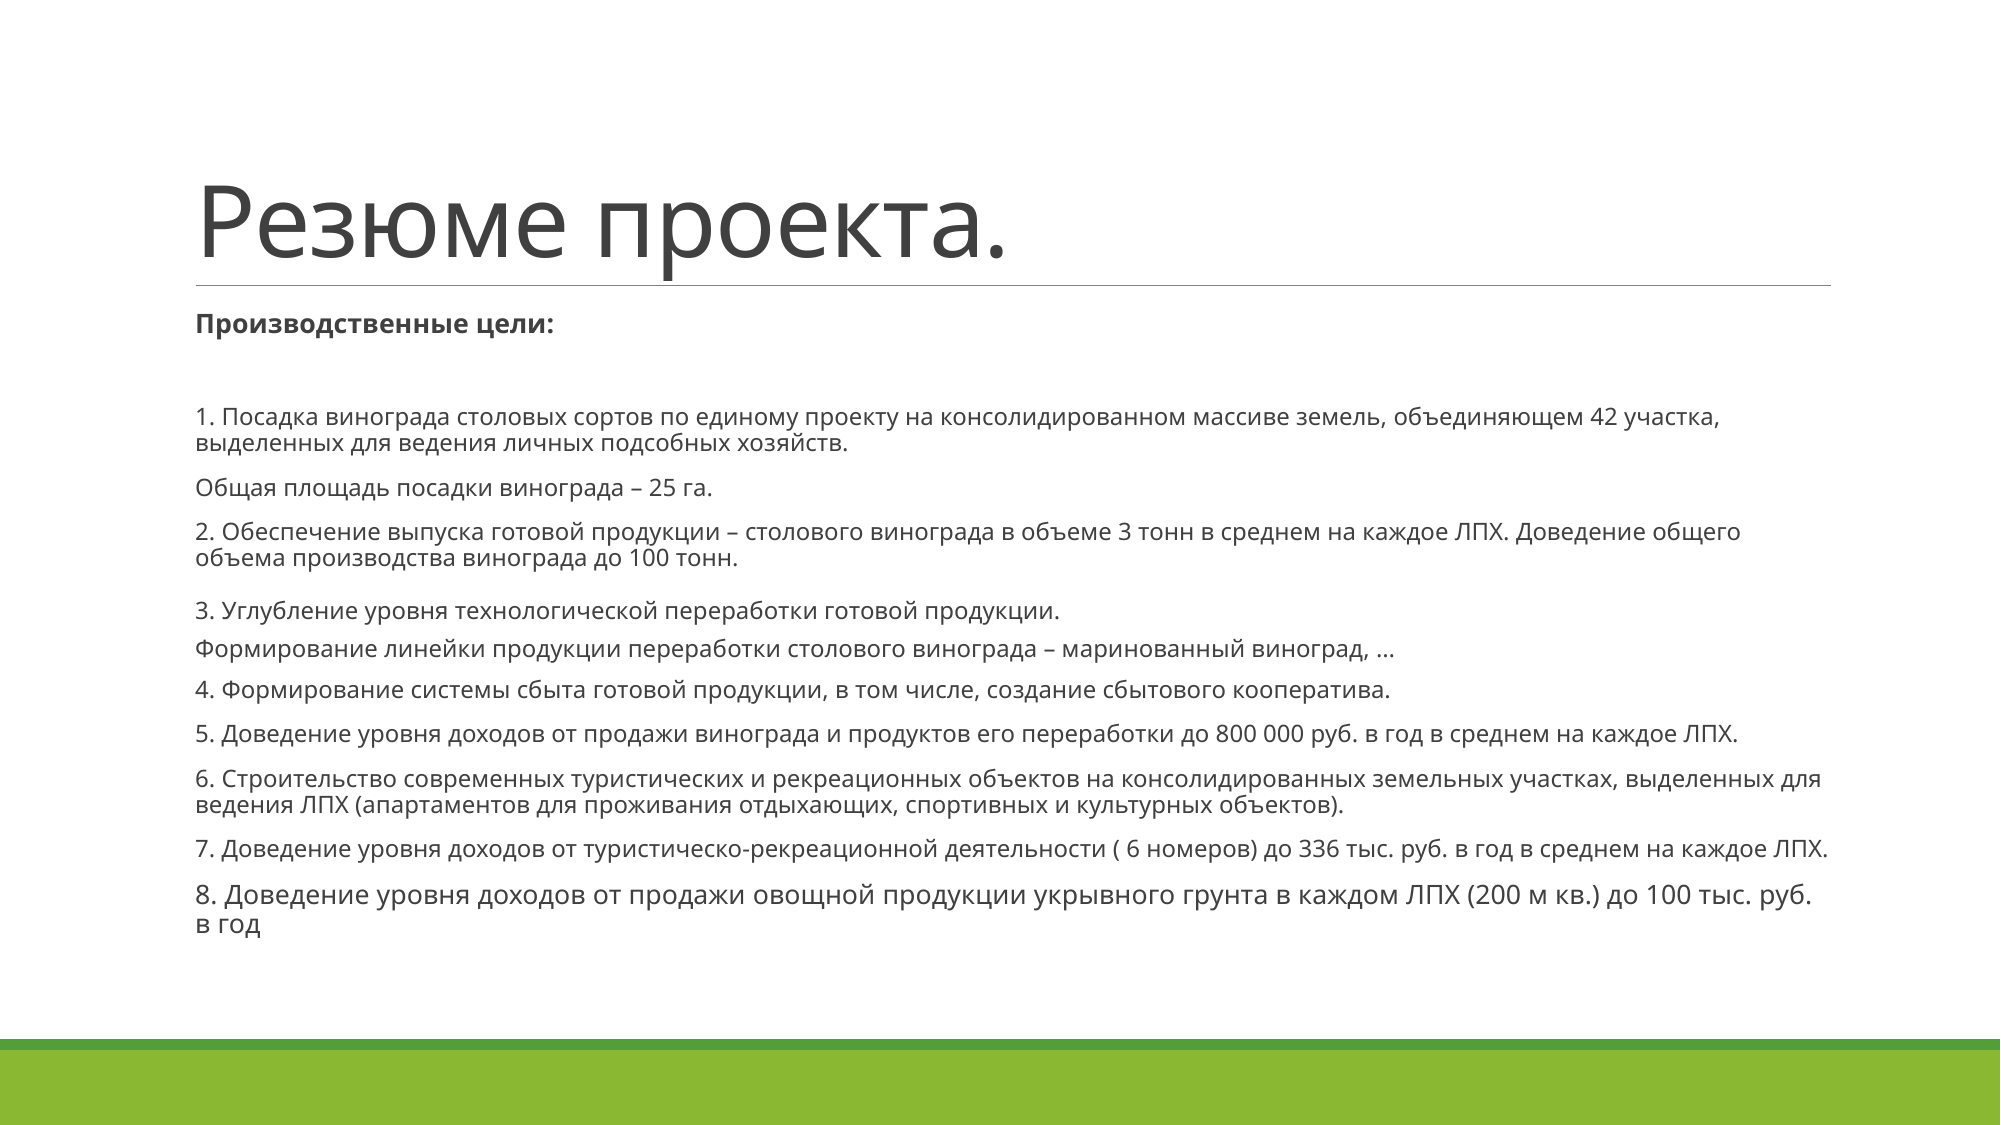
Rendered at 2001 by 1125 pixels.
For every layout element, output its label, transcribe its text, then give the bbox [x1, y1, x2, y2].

list Производственные цели: 1. Посадка винограда столовых сортов по единому проекту на консолидированном массиве земель, объединяющем 42 участка, выделенных для ведения личных подсобных хозяйств. Общая площадь посадки винограда – 25 га. 2. Обеспечение выпуска готовой продукции – столового винограда в объеме 3 тонн в среднем на каждое ЛПХ. Доведение общего объема производства винограда до 100 тонн. 3. Углубление уровня технологической переработки готовой продукции. Формирование линейки продукции переработки столового винограда – маринованный виноград, … 4. Формирование системы сбыта готовой продукции, в том числе, создание сбытового кооператива. 5. Доведение уровня доходов от продажи винограда и продуктов его переработки до 800 000 руб. в год в среднем на каждое ЛПХ. 6. Строительство современных туристических и рекреационных объектов на консолидированных земельных участках, выделенных для ведения ЛПХ (апартаментов для проживания отдыхающих, спортивных и культурных объектов). 7. Доведение уровня доходов от туристическо-рекреационной деятельности ( 6 номеров) до 336 тыс. руб. в год в среднем на каждое ЛПХ. 8. Доведение уровня доходов от продажи овощной продукции укрывного грунта в каждом ЛПХ (200 м кв.) до 100 тыс. руб. в год [180, 302, 1830, 963]
title Резюме проекта. [180, 47, 1830, 285]
